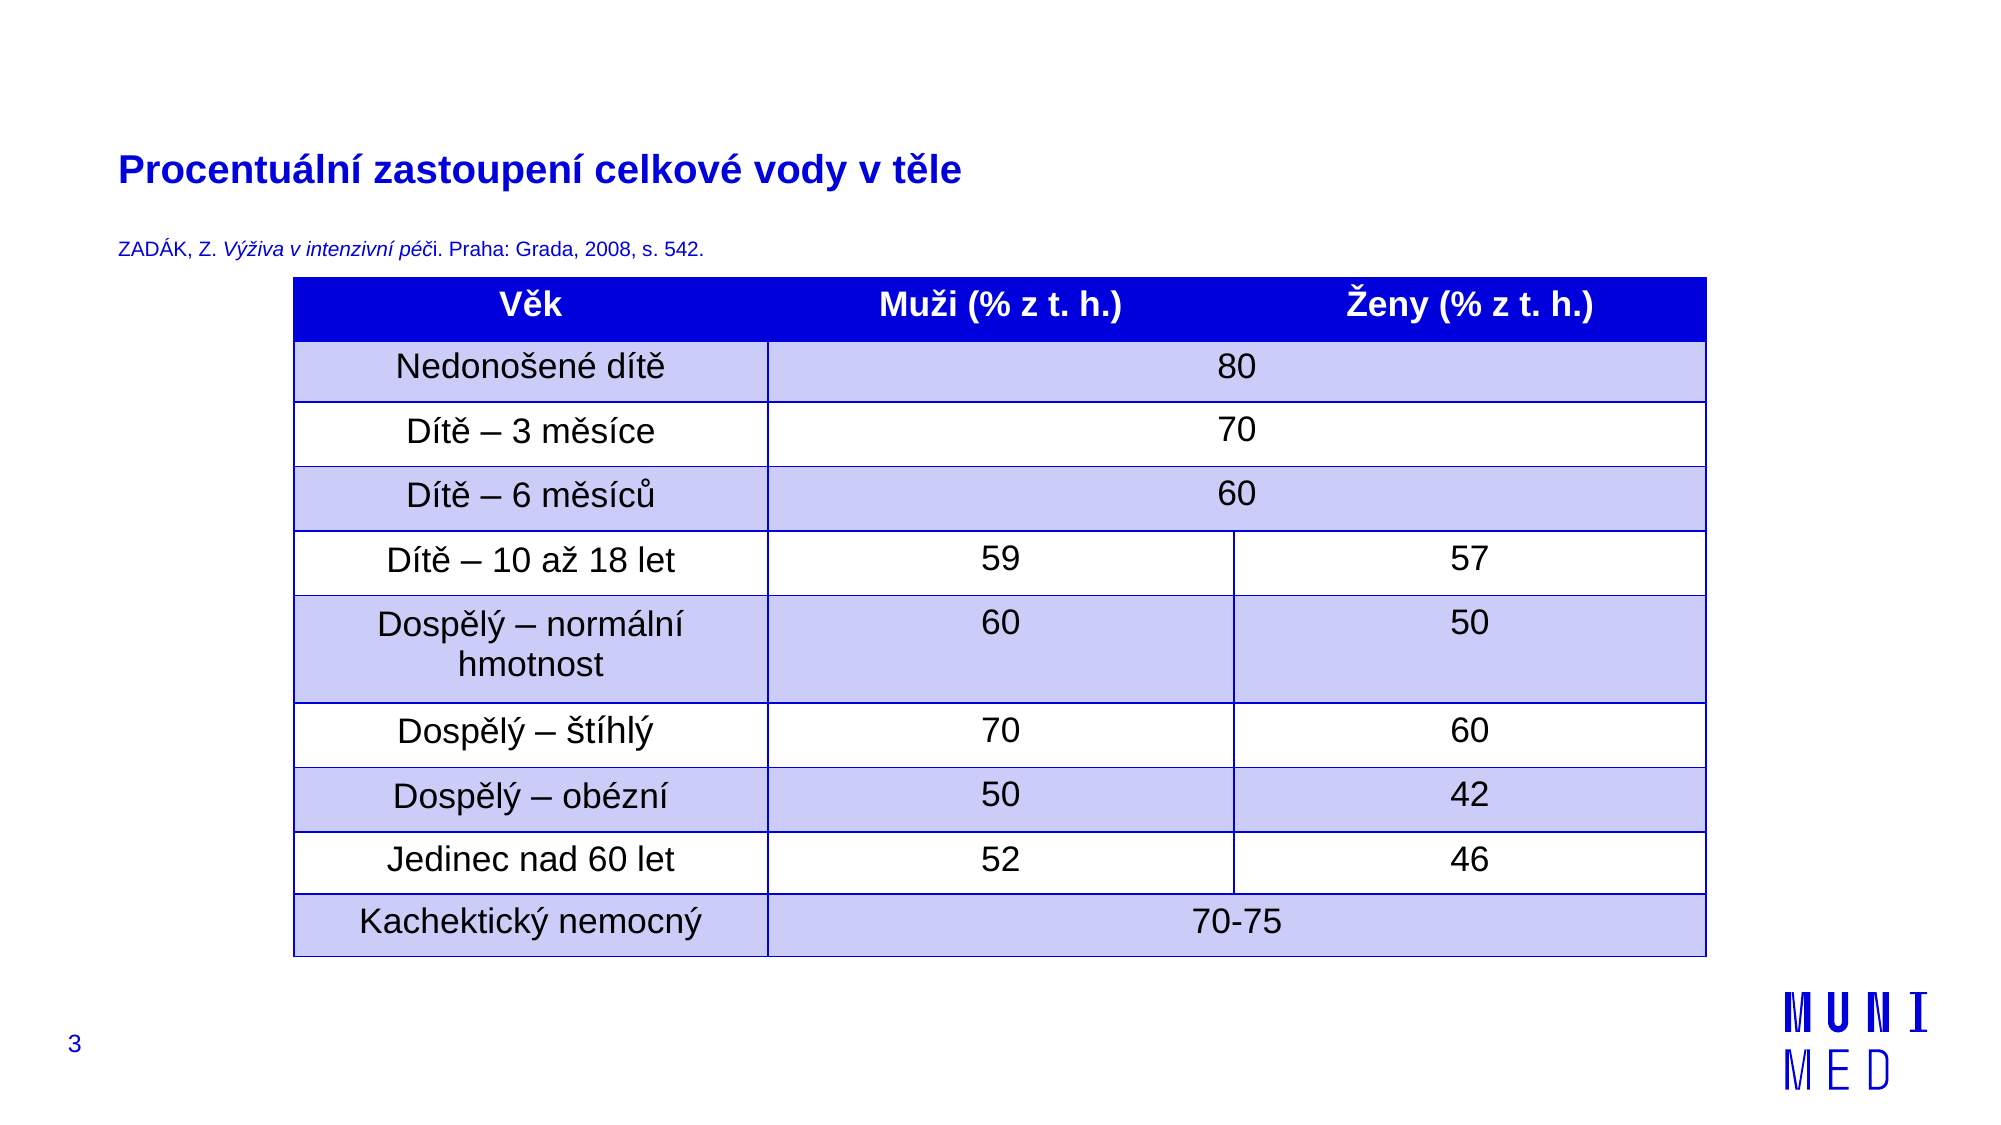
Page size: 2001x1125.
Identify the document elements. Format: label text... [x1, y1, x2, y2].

table_cell 46 [1235, 833, 1705, 893]
table_cell 60 [769, 467, 1705, 530]
table_cell 60 [769, 596, 1233, 702]
table_cell Dospělý – štíhlý [295, 704, 767, 767]
table_cell 50 [1235, 596, 1705, 702]
table_cell 50 [769, 768, 1233, 831]
text_box ZADÁK, Z. Výživa v intenzivní péči. Praha: Grada, 2008, s. 542. [118, 212, 1882, 258]
title Procentuální zastoupení celkové vody v těle [118, 118, 1883, 193]
table_cell Jedinec nad 60 let [295, 833, 767, 893]
table_header Věk [295, 278, 767, 338]
table_header Muži (% z t. h.) [769, 278, 1233, 338]
table_cell 52 [769, 833, 1233, 893]
table_cell 70 [769, 403, 1705, 466]
table_cell Nedonošené dítě [295, 342, 767, 401]
table_cell 80 [769, 342, 1705, 401]
table_cell Kachektický nemocný [295, 895, 767, 956]
table_cell 59 [769, 532, 1233, 595]
table_cell 70 [769, 704, 1233, 767]
slide_number 3 [67, 1021, 110, 1063]
table_cell Dospělý – normální hmotnost [295, 596, 767, 702]
table_cell 57 [1235, 532, 1705, 595]
table_header Ženy (% z t. h.) [1235, 278, 1705, 338]
table_cell Dítě – 10 až 18 let [295, 532, 767, 595]
table_cell 60 [1235, 704, 1705, 767]
table_cell Dospělý – obézní [295, 768, 767, 831]
table_cell Dítě – 6 měsíců [295, 467, 767, 530]
table_cell 42 [1235, 768, 1705, 831]
table_cell Dítě – 3 měsíce [295, 403, 767, 466]
table_cell 70-75 [769, 895, 1705, 956]
